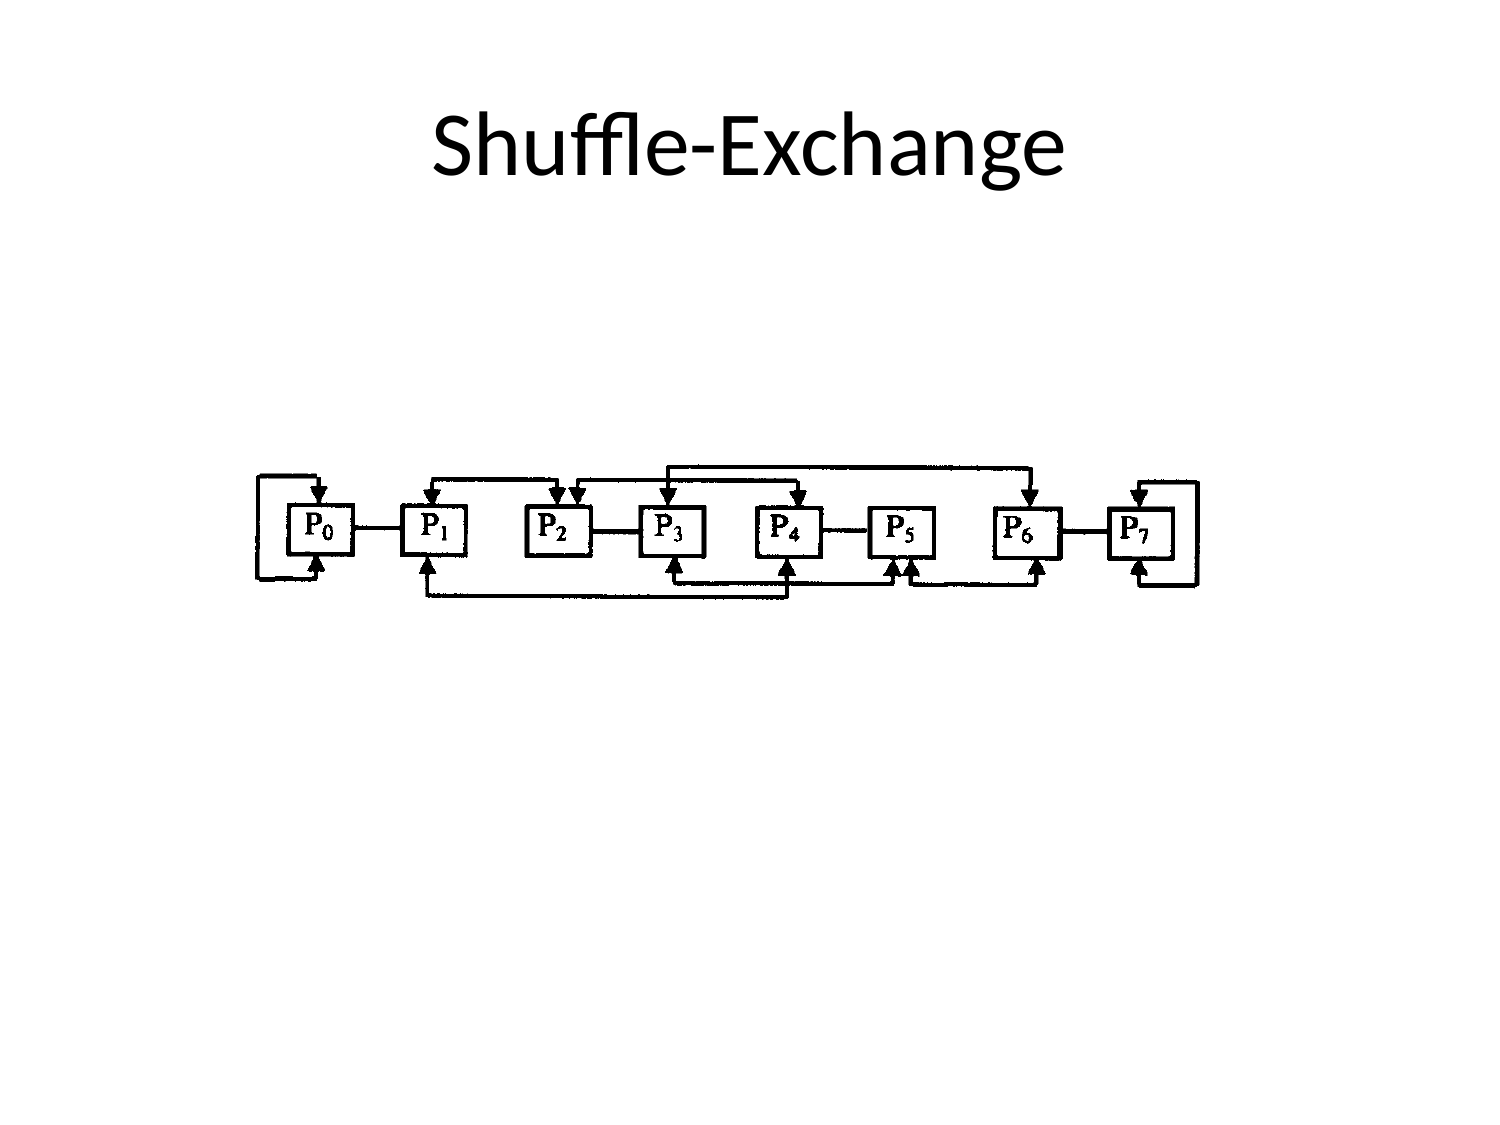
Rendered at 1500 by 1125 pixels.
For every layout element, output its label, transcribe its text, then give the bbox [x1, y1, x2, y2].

picture [187, 422, 1267, 674]
title Shuffle-Exchange [75, 45, 1425, 233]
